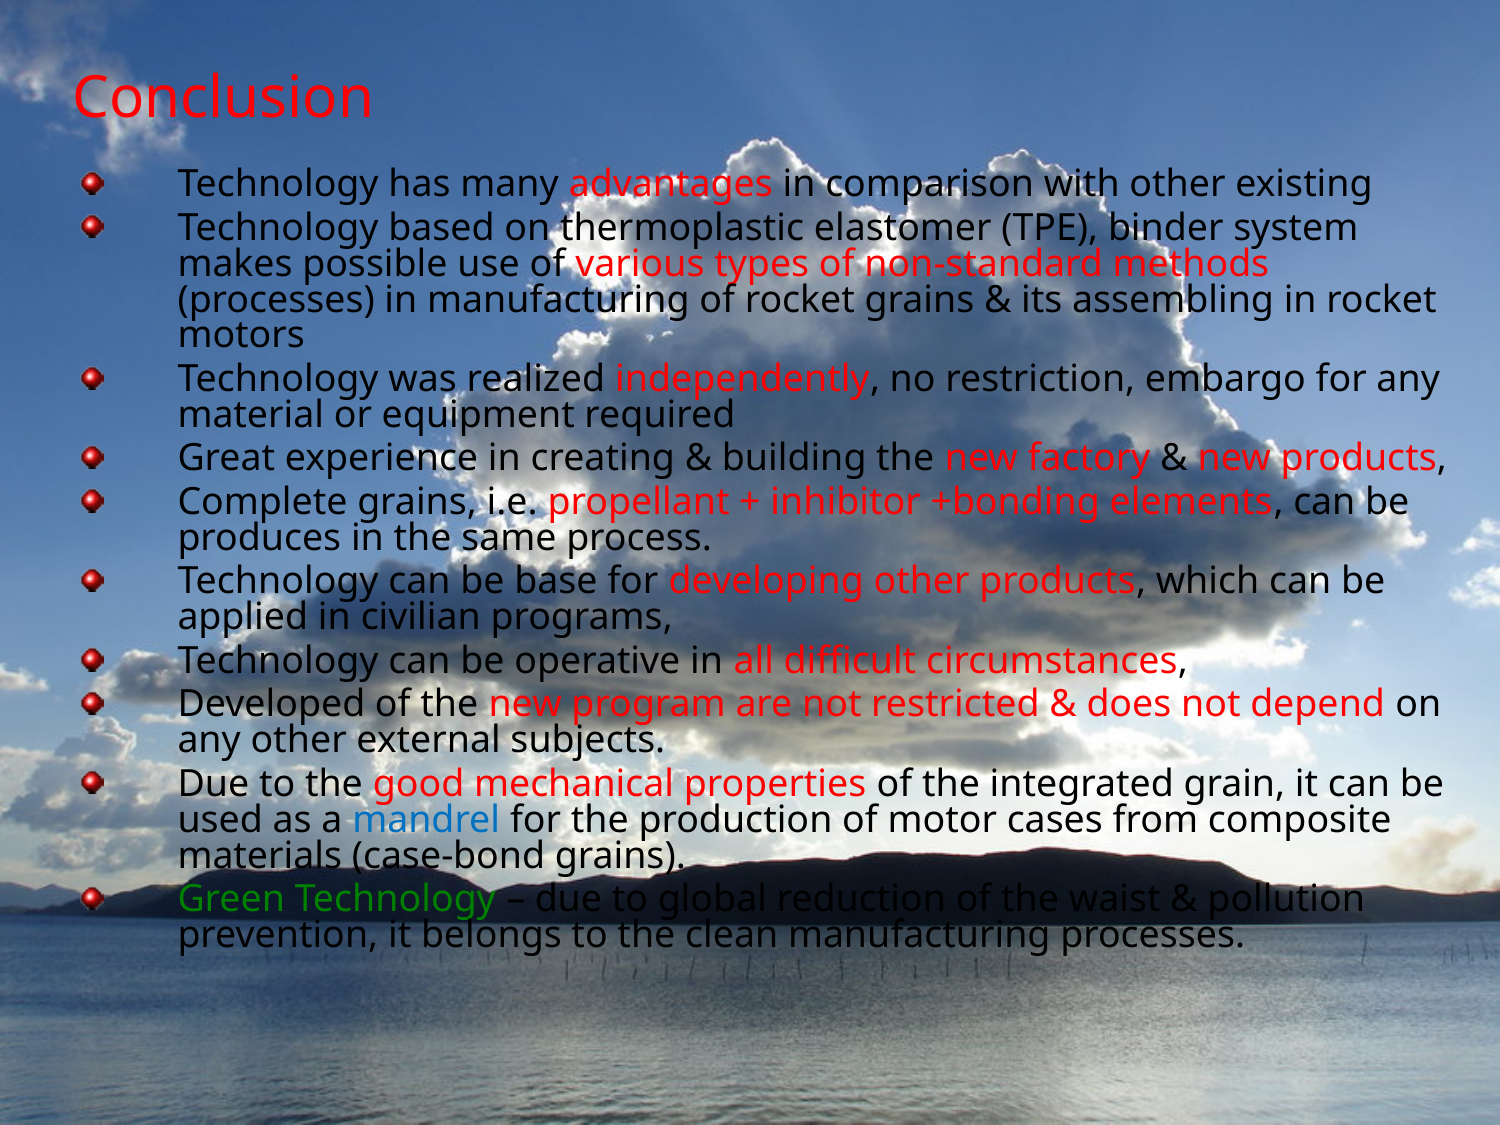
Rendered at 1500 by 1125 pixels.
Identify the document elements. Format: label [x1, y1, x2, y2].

list [0, 0, 1500, 1125]
